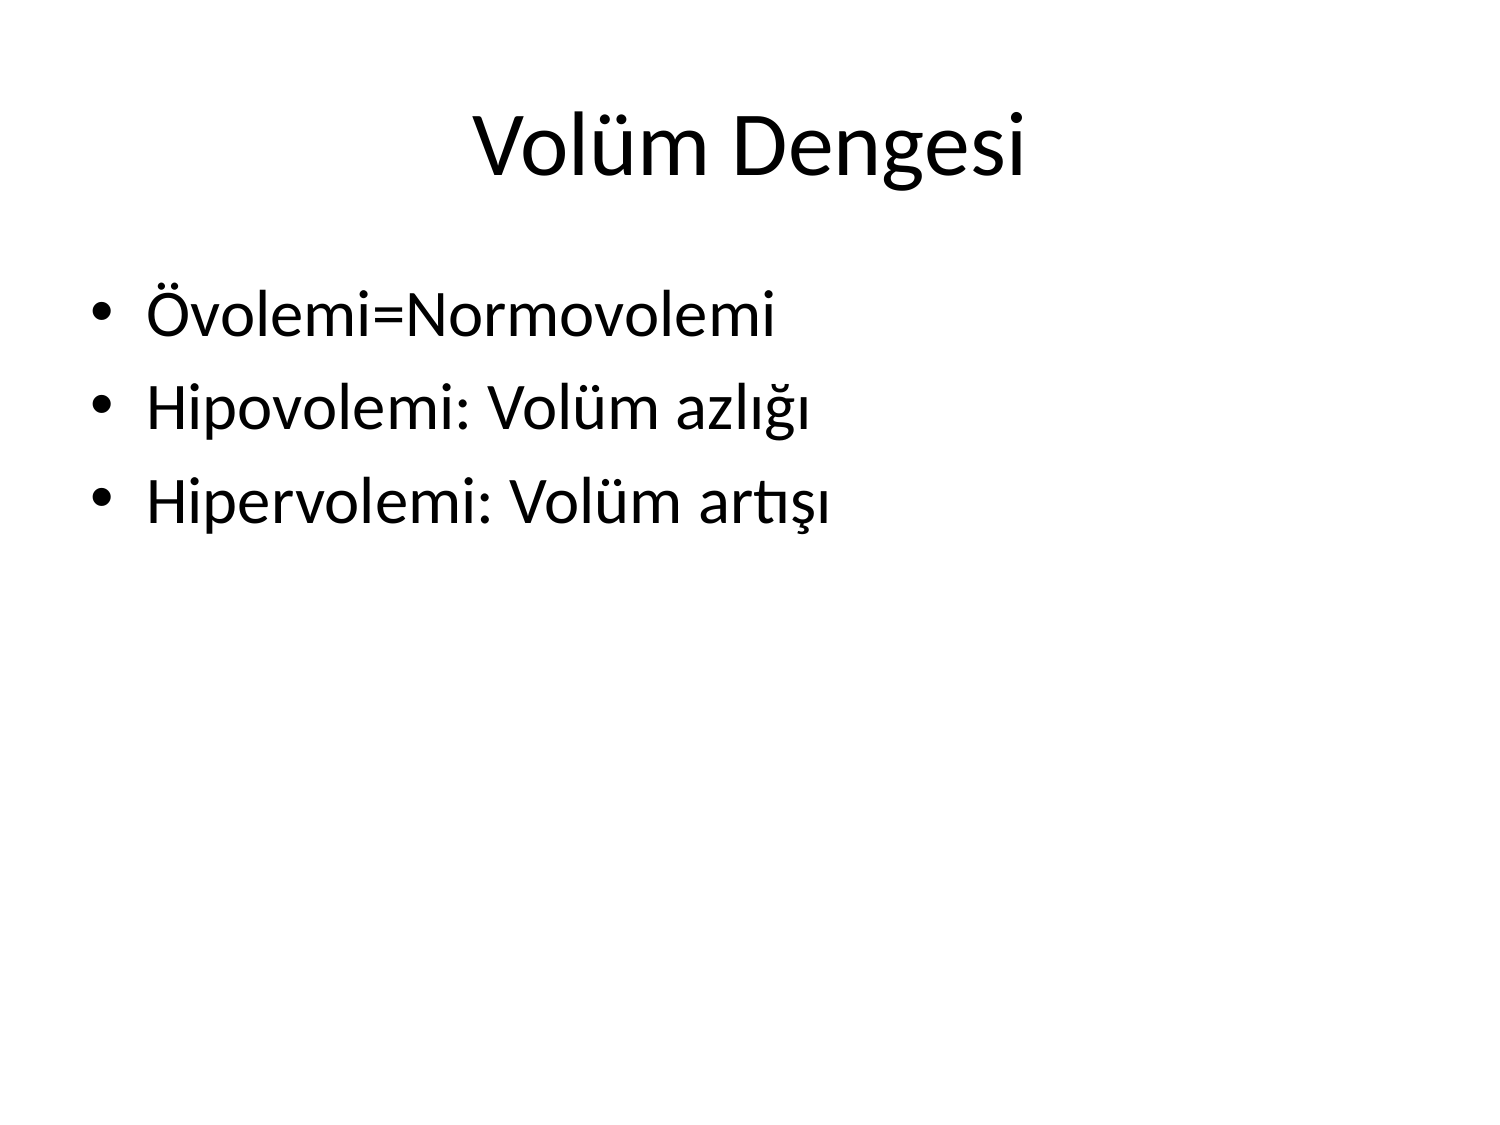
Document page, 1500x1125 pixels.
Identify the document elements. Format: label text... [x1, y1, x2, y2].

title Volüm Dengesi [75, 45, 1425, 233]
list Övolemi=Normovolemi Hipovolemi: Volüm azlığı Hipervolemi: Volüm artışı [75, 262, 1425, 593]
